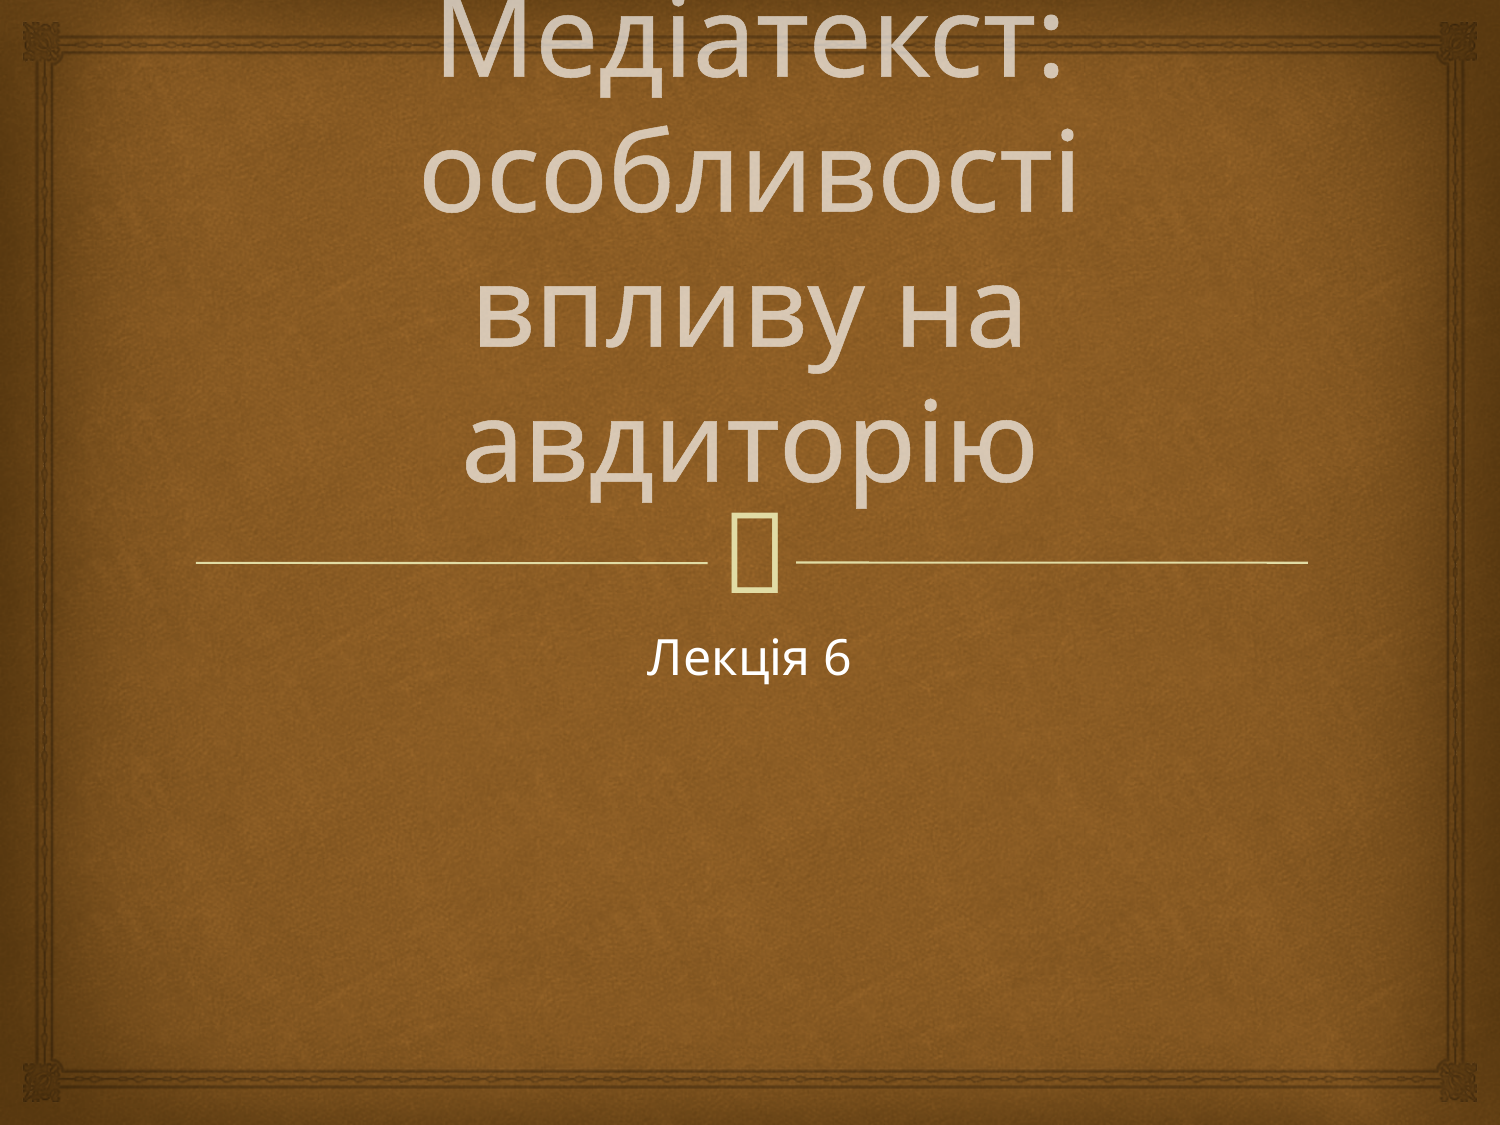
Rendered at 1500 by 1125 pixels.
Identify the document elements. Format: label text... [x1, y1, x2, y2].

picture [0, 0, 1500, 1125]
title Медіатекст: особливості впливу на авдиторію [194, 227, 1306, 512]
subtitle Лекція 6 [225, 618, 1275, 906]
